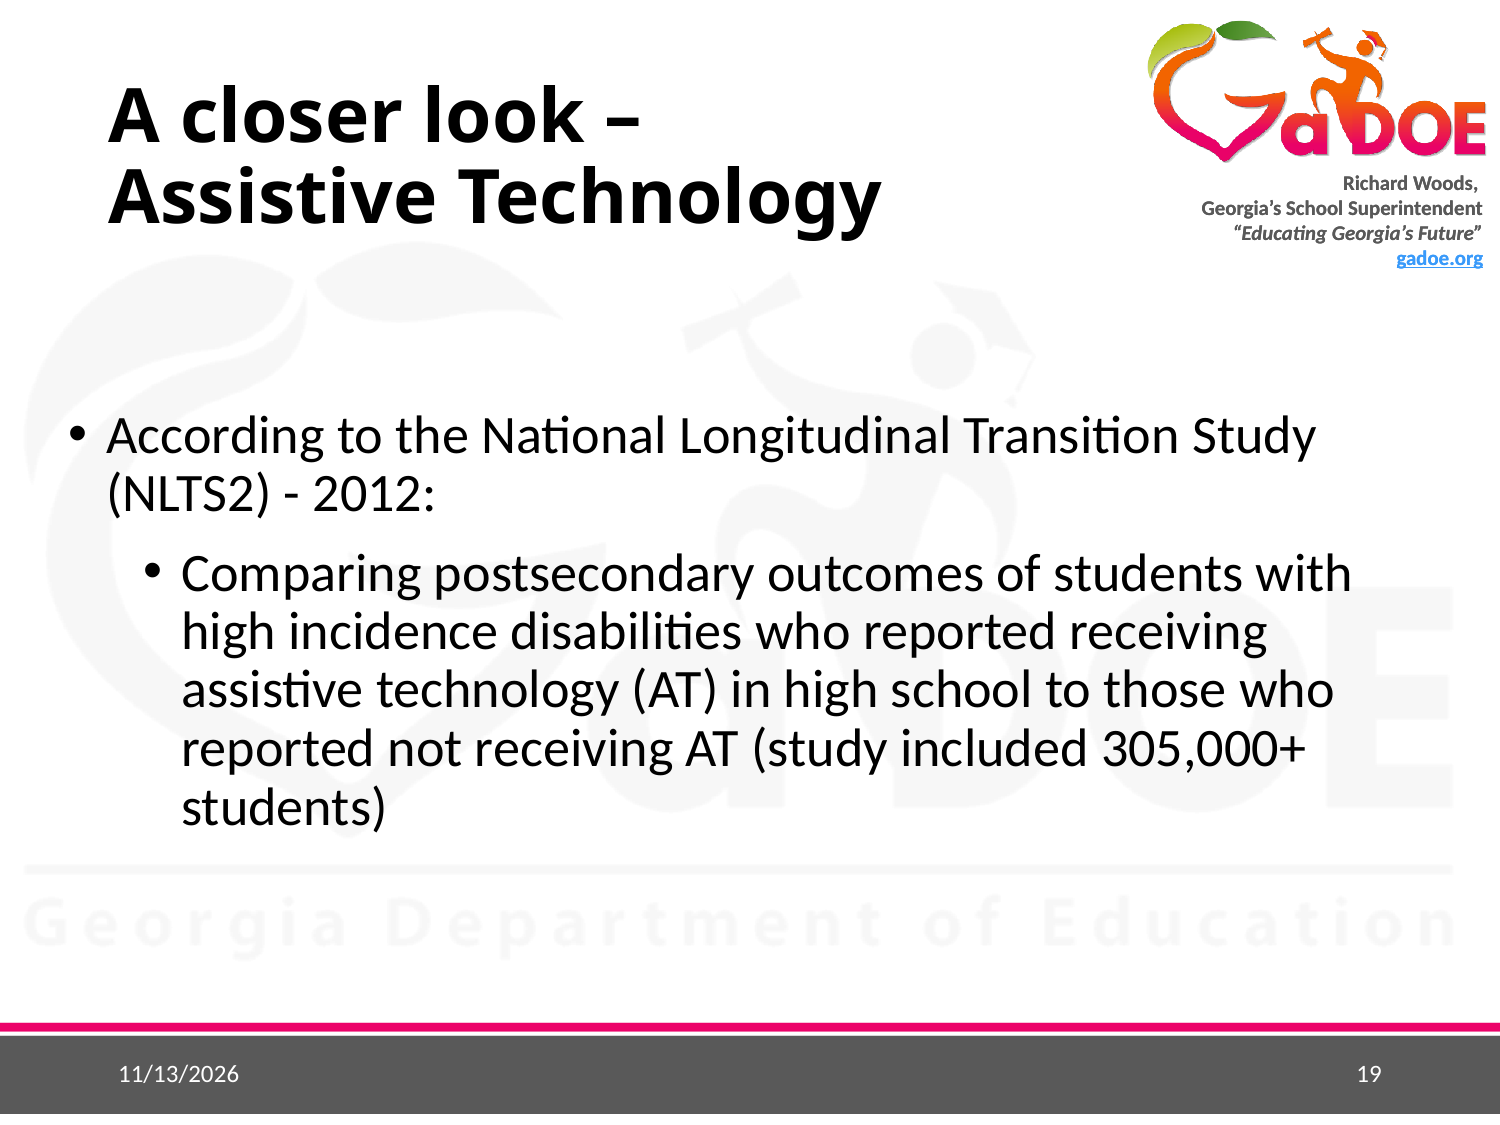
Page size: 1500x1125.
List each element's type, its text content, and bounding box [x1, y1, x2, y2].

list According to the National Longitudinal Transition Study (NLTS2) - 2012: Comparing postsecondary outcomes of students with high incidence disabilities who reported receiving assistive technology (AT) in high school to those who reported not receiving AT (study included 305,000+ students) [53, 317, 1397, 1014]
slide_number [103, 1042, 441, 1103]
picture [1135, 8, 1499, 164]
picture [19, 235, 1473, 980]
slide_number 19 [1059, 1042, 1397, 1103]
title A closer look – Assistive Technology [93, 49, 1131, 268]
